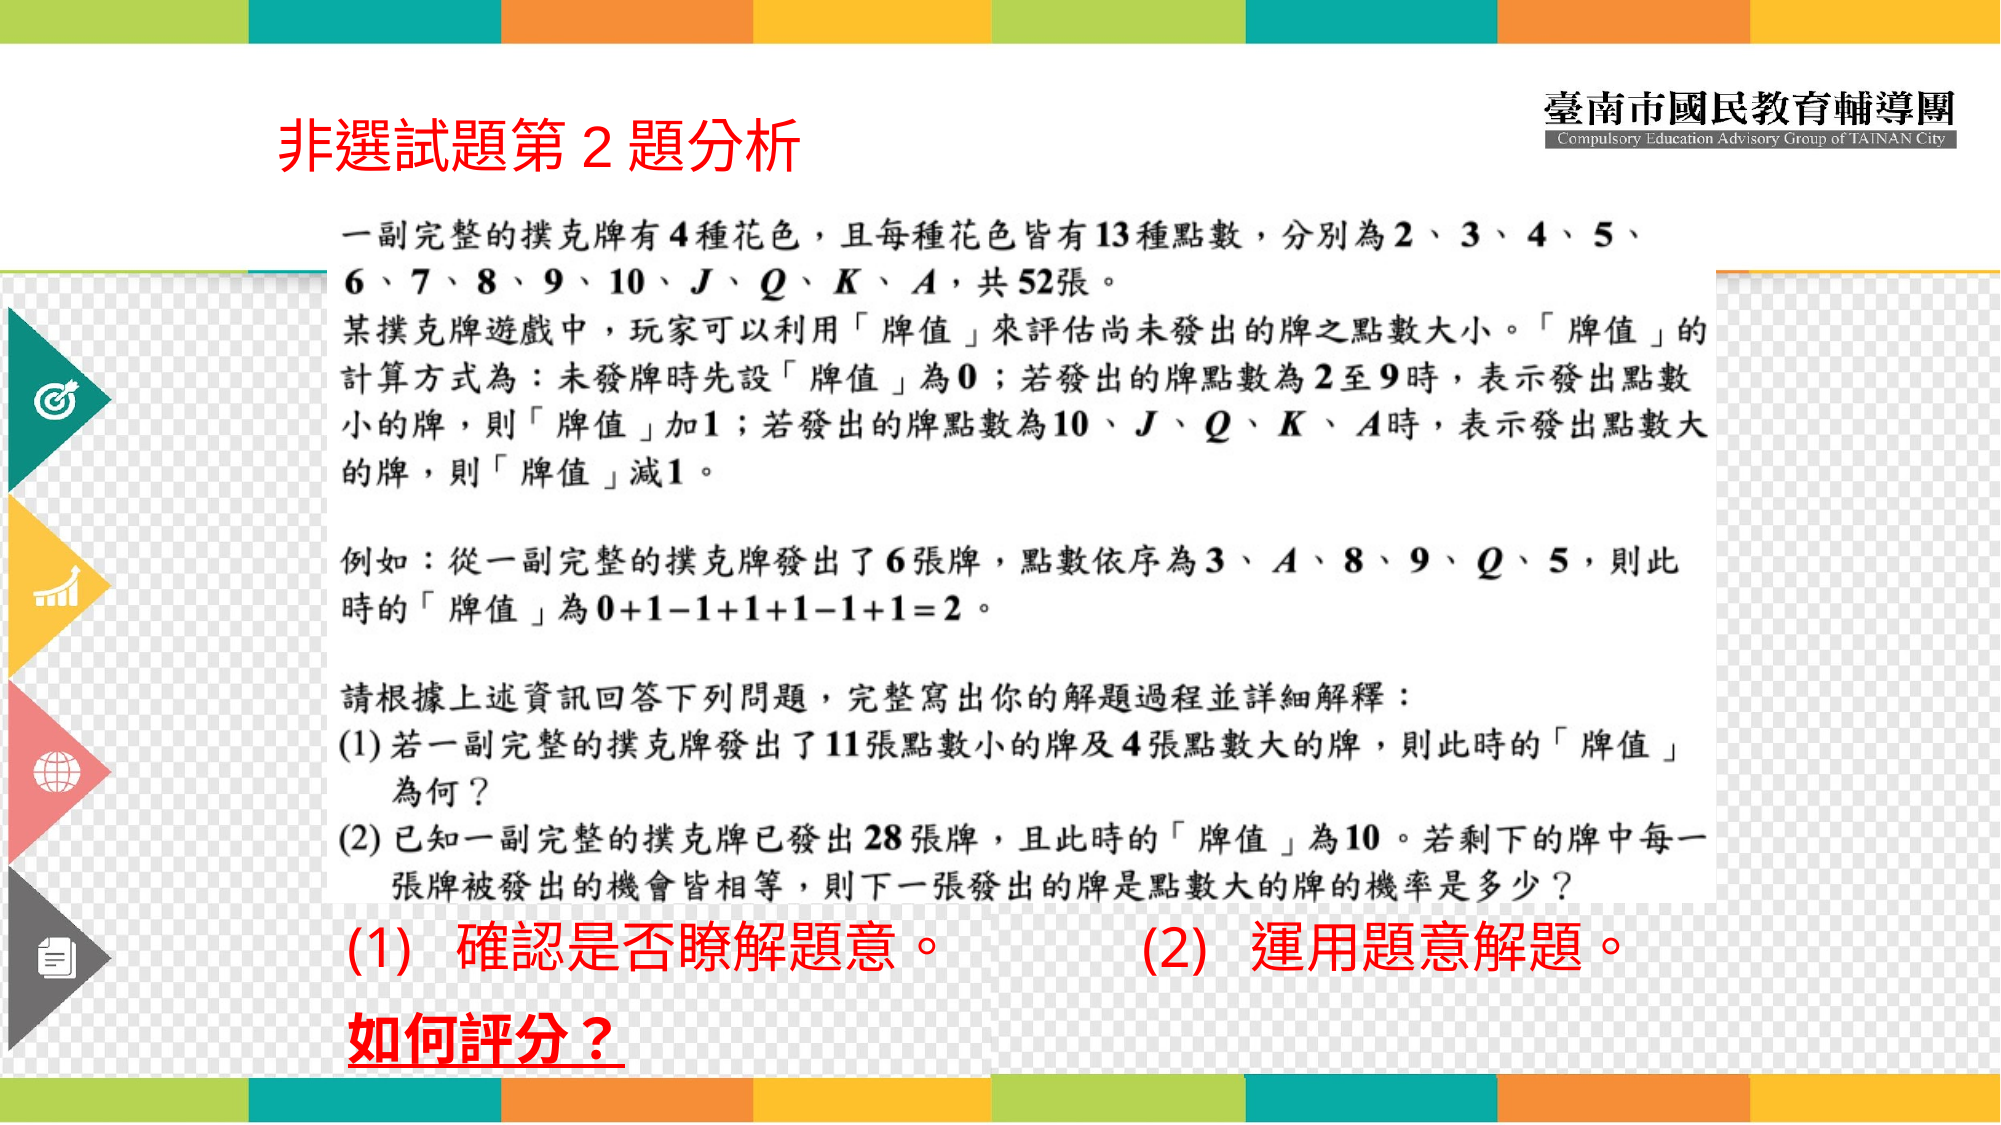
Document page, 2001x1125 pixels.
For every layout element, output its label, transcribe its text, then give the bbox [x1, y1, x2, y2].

title 非選試題第2題分析 [256, 96, 2000, 223]
picture [0, 0, 2001, 1125]
text_box (1) 確認是否瞭解題意。 (2) 運用題意解題。 如何評分？ [327, 892, 1899, 1110]
